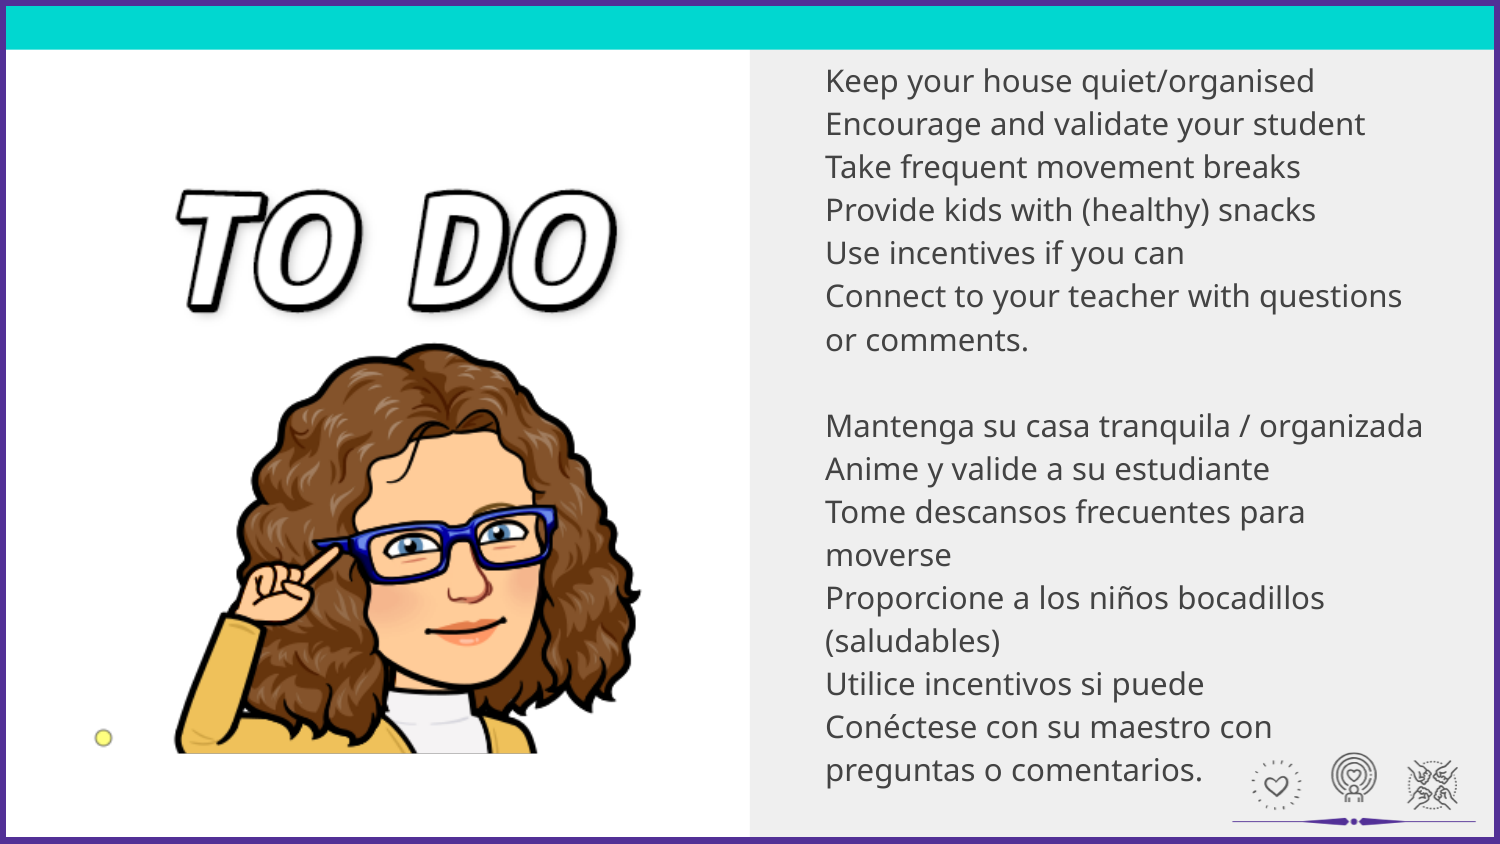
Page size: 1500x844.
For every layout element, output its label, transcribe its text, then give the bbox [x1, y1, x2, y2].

picture [84, 131, 711, 758]
picture [1220, 737, 1487, 833]
list Keep your house quiet/organised Encourage and validate your student Take frequent movement breaks Provide kids with (healthy) snacks Use incentives if you can Connect to your teacher with questions or comments. Mantenga su casa tranquila / organizada Anime y valide a su estudiante Tome descansos frecuentes para moverse Proporcione a los niños bocadillos (saludables) Utilice incentivos si puede Conéctese con su maestro con preguntas o comentarios. [810, 118, 1440, 725]
